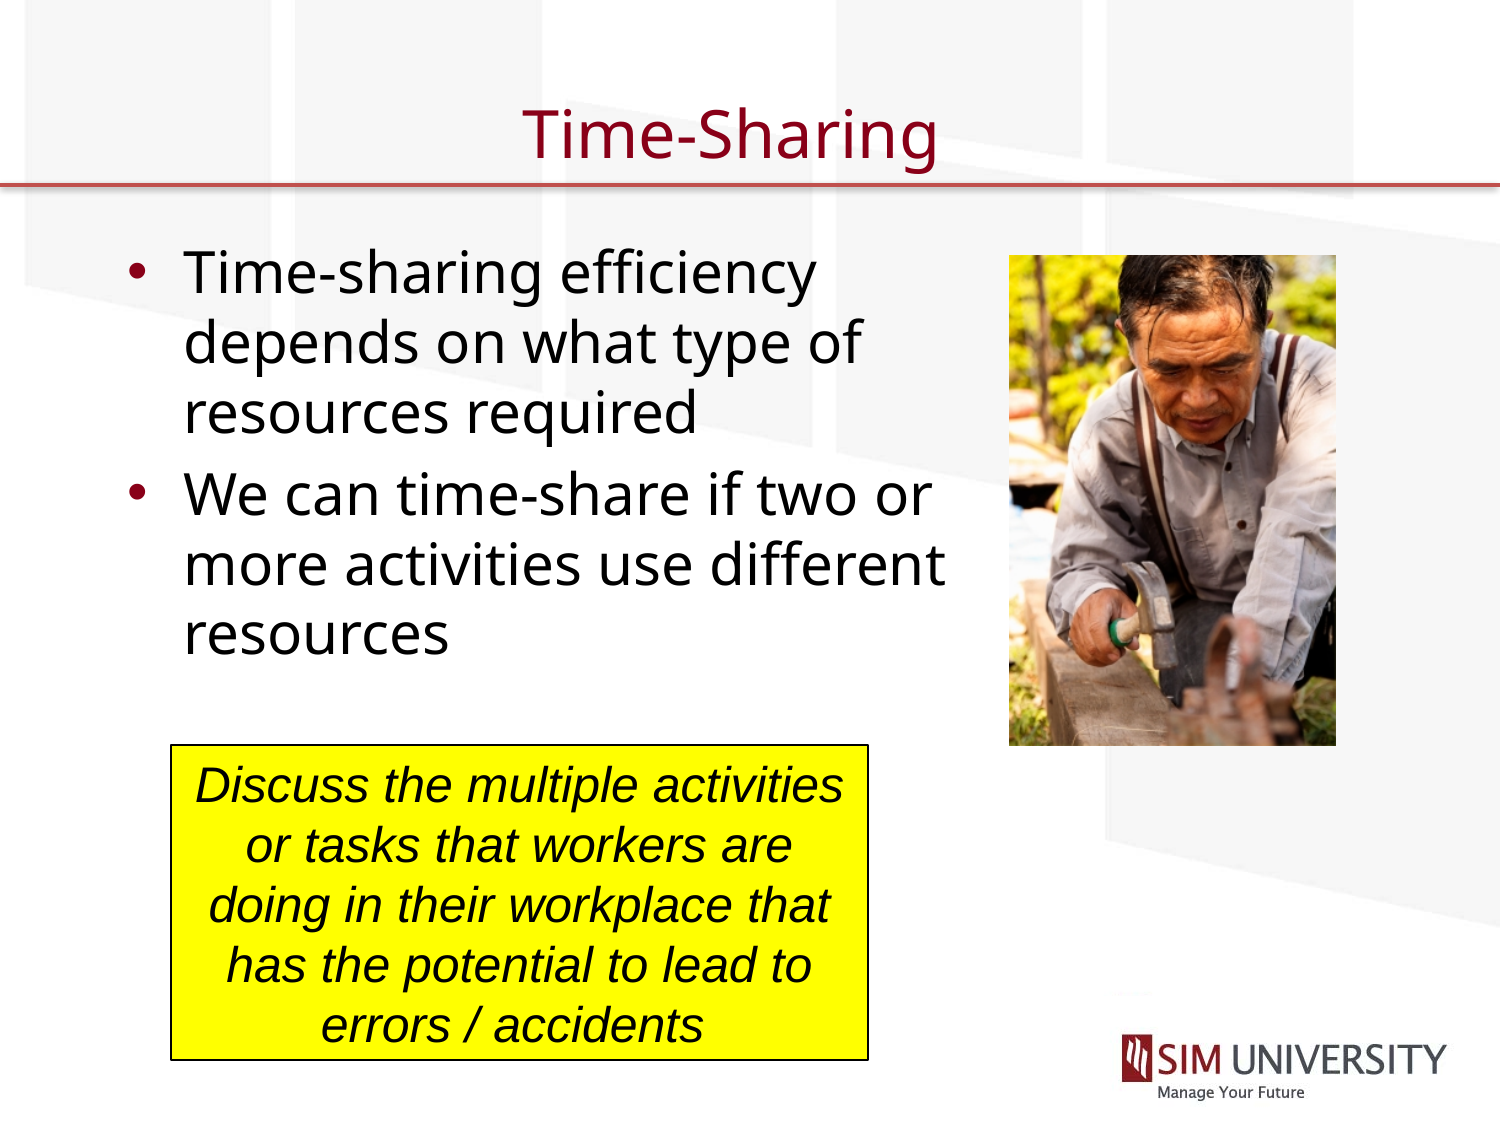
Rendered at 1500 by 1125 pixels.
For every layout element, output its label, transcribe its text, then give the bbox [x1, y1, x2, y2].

text_box Discuss the multiple activities or tasks that workers are doing in their workplace that has the potential to lead to errors / accidents [171, 745, 869, 1060]
picture [0, 187, 1500, 1125]
title Time-Sharing [112, 84, 1350, 185]
list Time-sharing efficiency depends on what type of resources required We can time-share if two or more activities use different resources [112, 227, 1010, 978]
picture [0, 0, 1500, 183]
